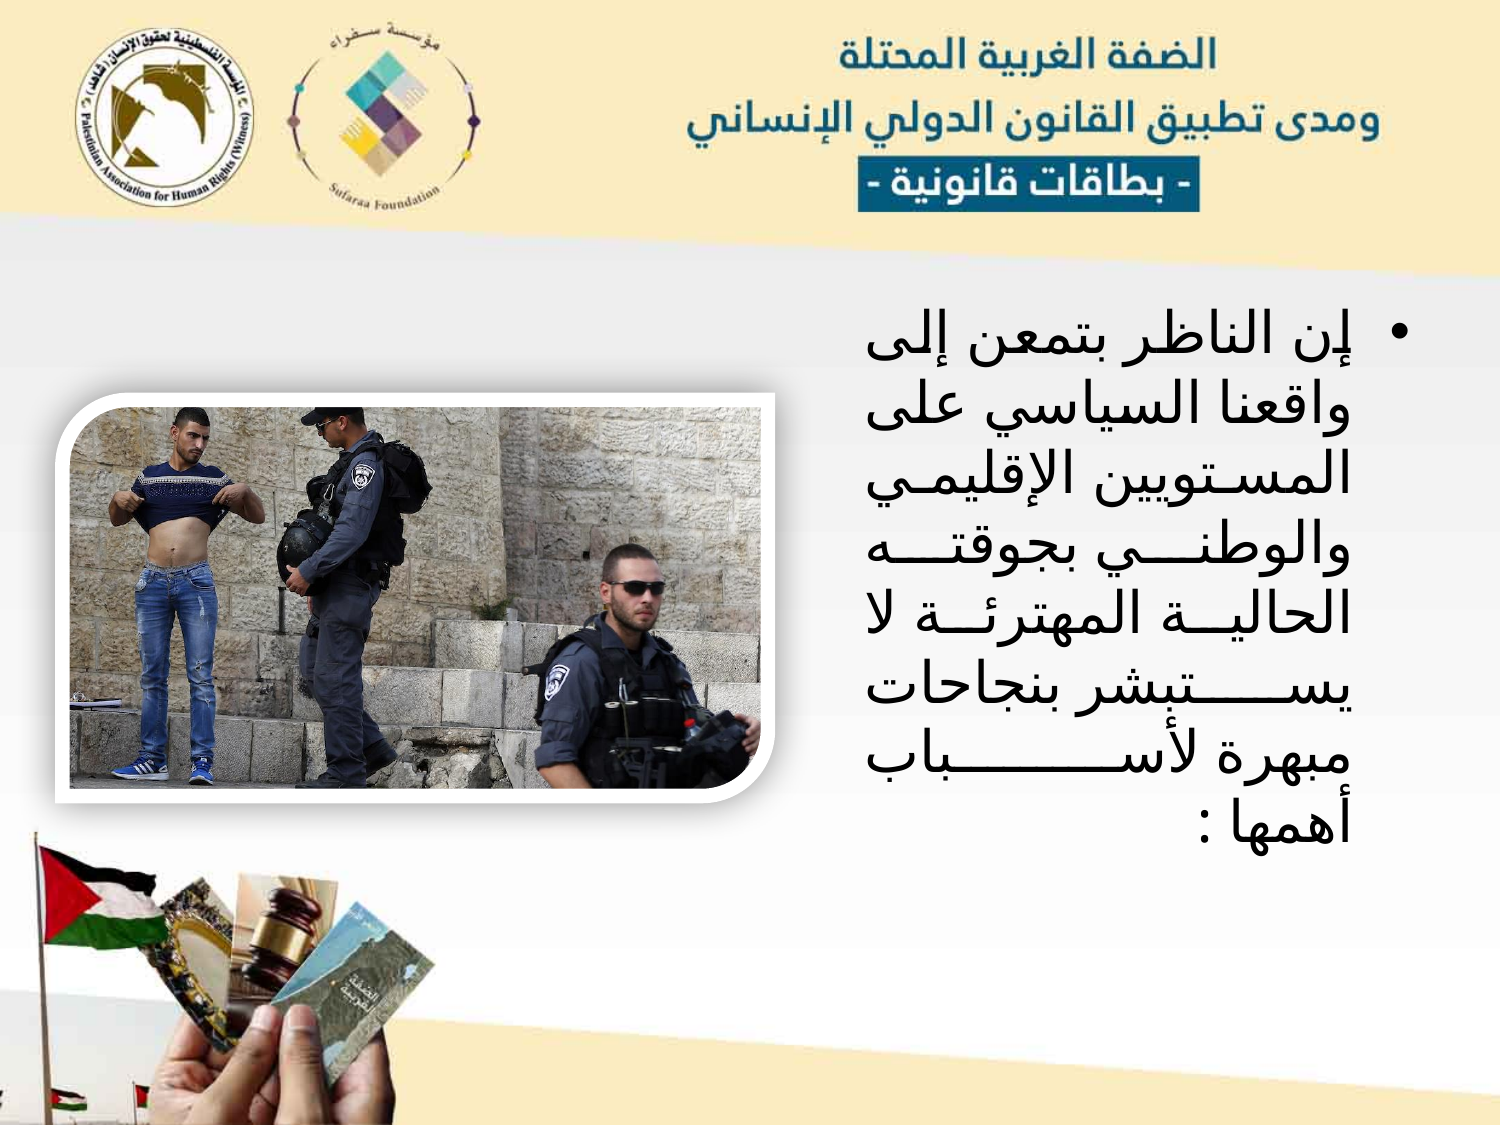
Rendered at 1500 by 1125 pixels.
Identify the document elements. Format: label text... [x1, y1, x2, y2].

list إن الناظر بتمعن إلى واقعنا السياسي على المستويين الإقليمي والوطني بجوقته الحالية المهترئة لا يستبشر بنجاحات مبهرة لأسباب أهمها : [849, 200, 1425, 950]
picture [0, 0, 1500, 1125]
